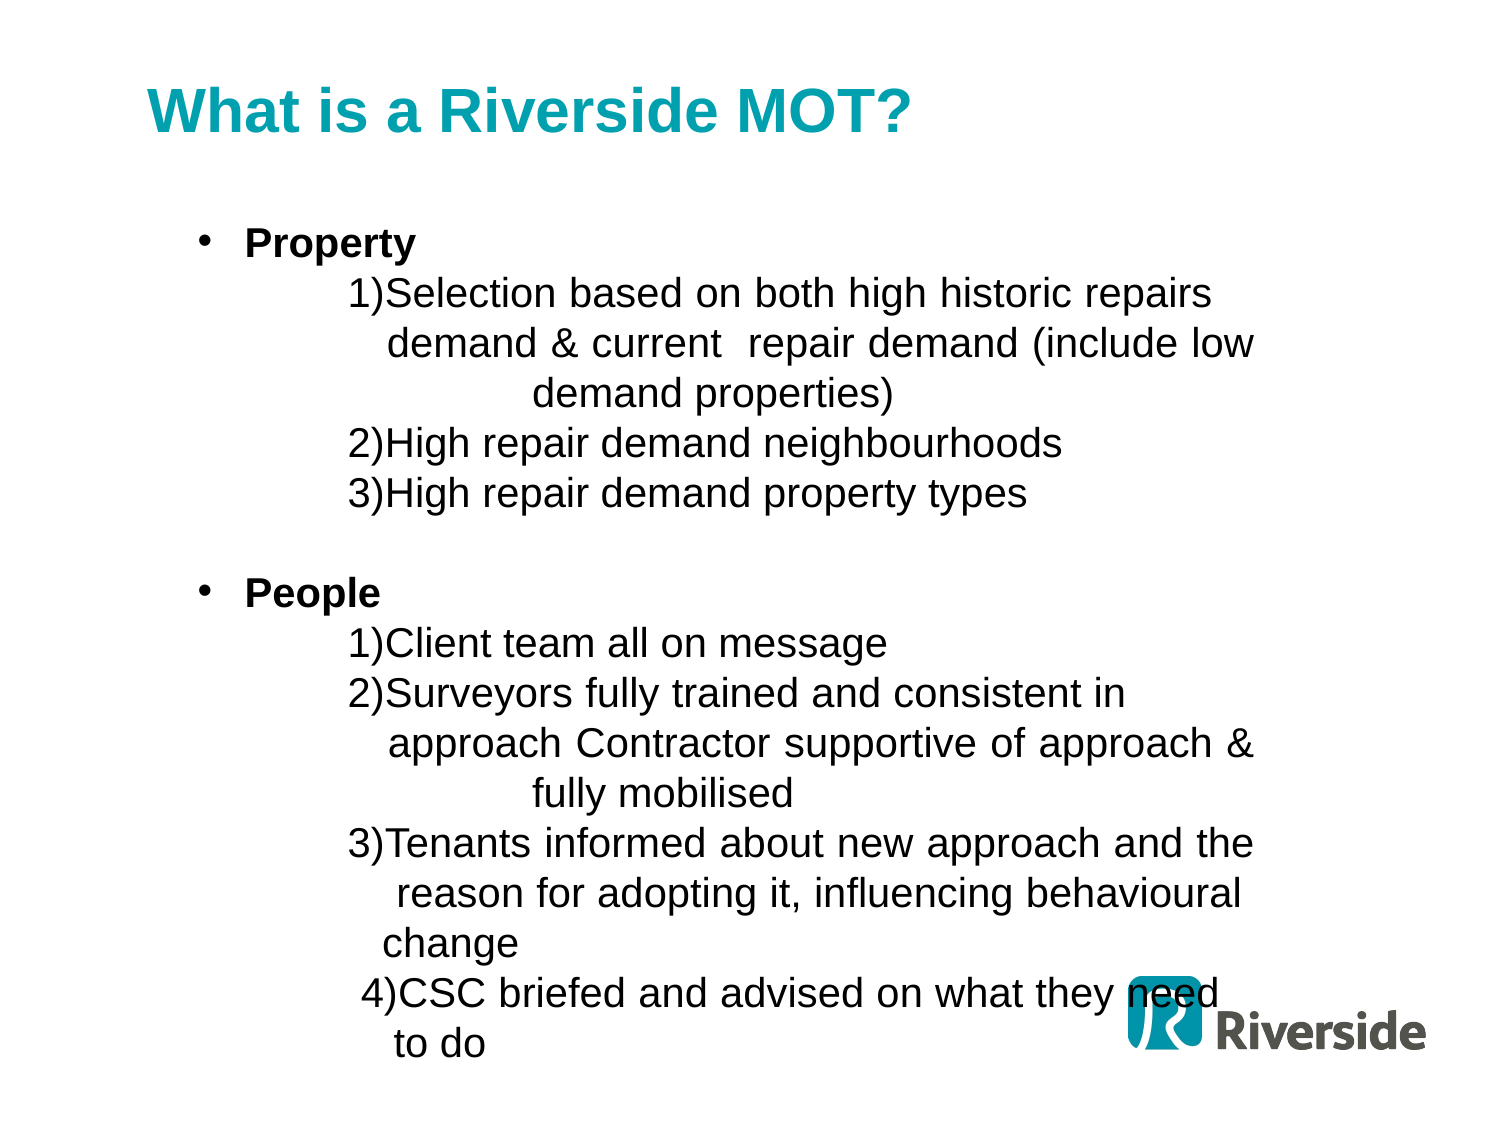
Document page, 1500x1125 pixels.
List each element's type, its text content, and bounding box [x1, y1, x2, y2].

title What is a Riverside MOT? [147, 78, 1425, 197]
text_box Property 1)Selection based on both high historic repairs demand & current repair demand (include low demand properties) 2)High repair demand neighbourhoods 3)High repair demand property types People 1)Client team all on message 2)Surveyors fully trained and consistent in approach Contractor supportive of approach & fully mobilised 3)Tenants informed about new approach and the reason for adopting it, influencing behavioural change 4)CSC briefed and advised on what they need to do [183, 207, 1270, 1124]
picture [1270, 976, 1426, 1050]
